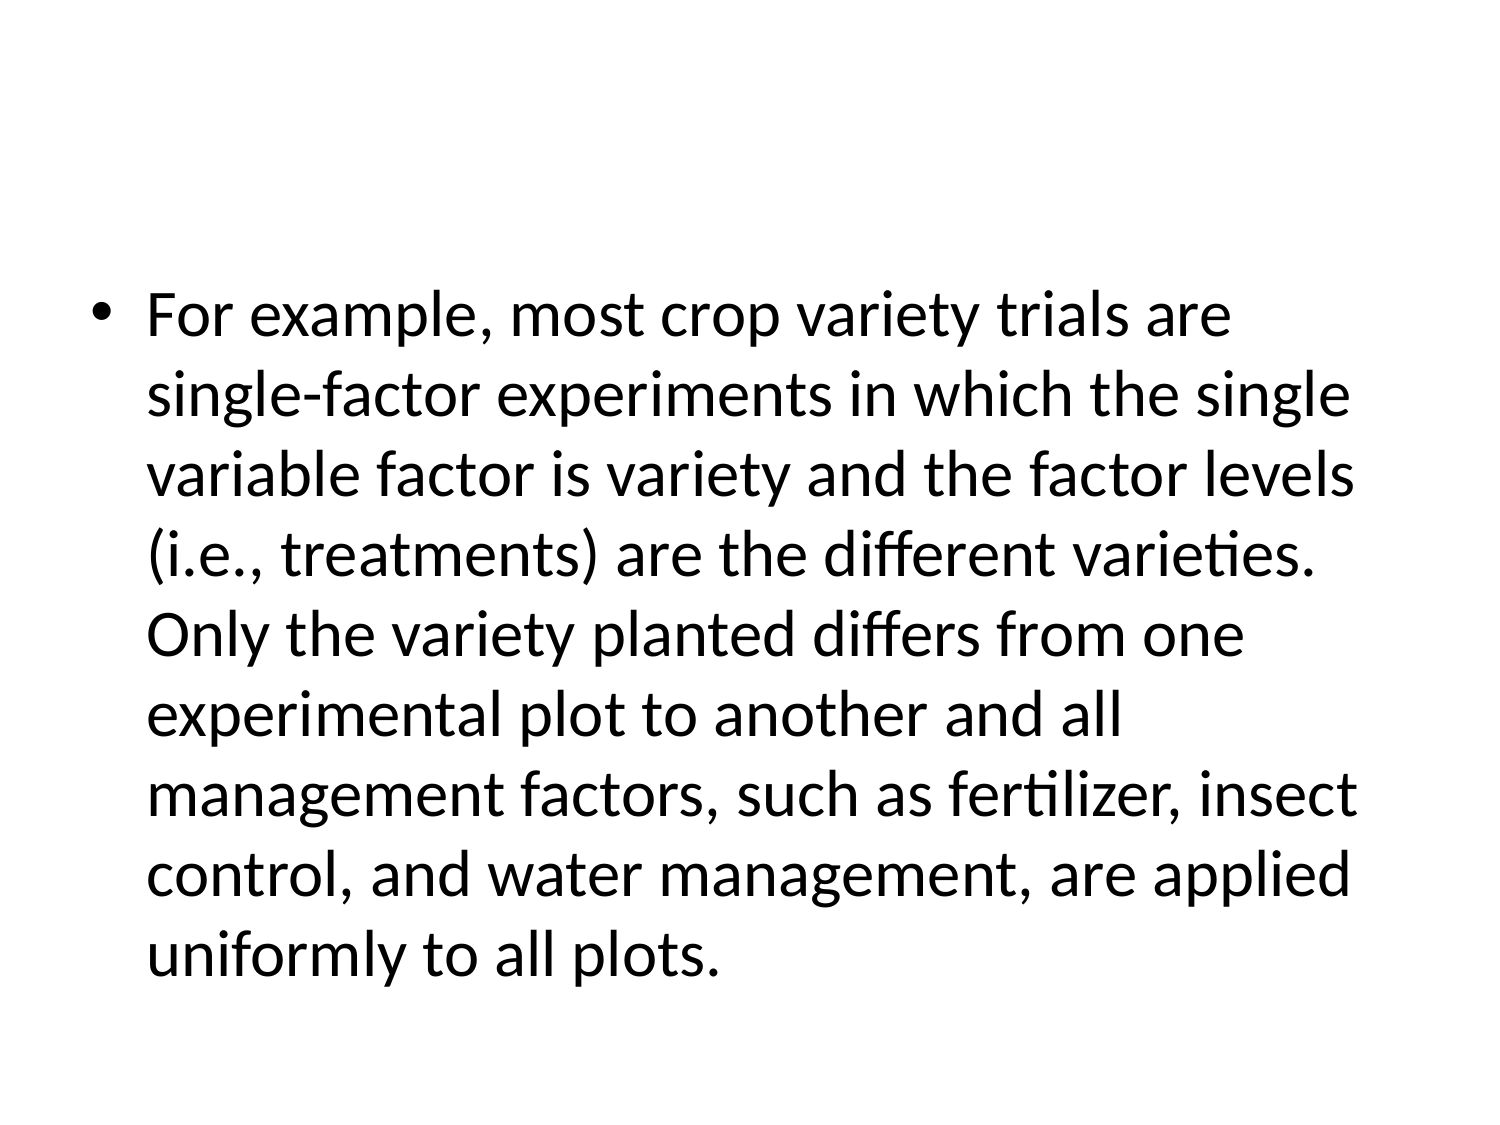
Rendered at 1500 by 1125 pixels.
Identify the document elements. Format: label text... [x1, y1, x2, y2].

list For example, most crop variety trials are single-factor experiments in which the single variable factor is variety and the factor levels (i.e., treatments) are the different varieties. Only the variety planted differs from one experimental plot to another and all management factors, such as fertilizer, insect control, and water management, are applied uniformly to all plots. [75, 262, 1425, 1005]
